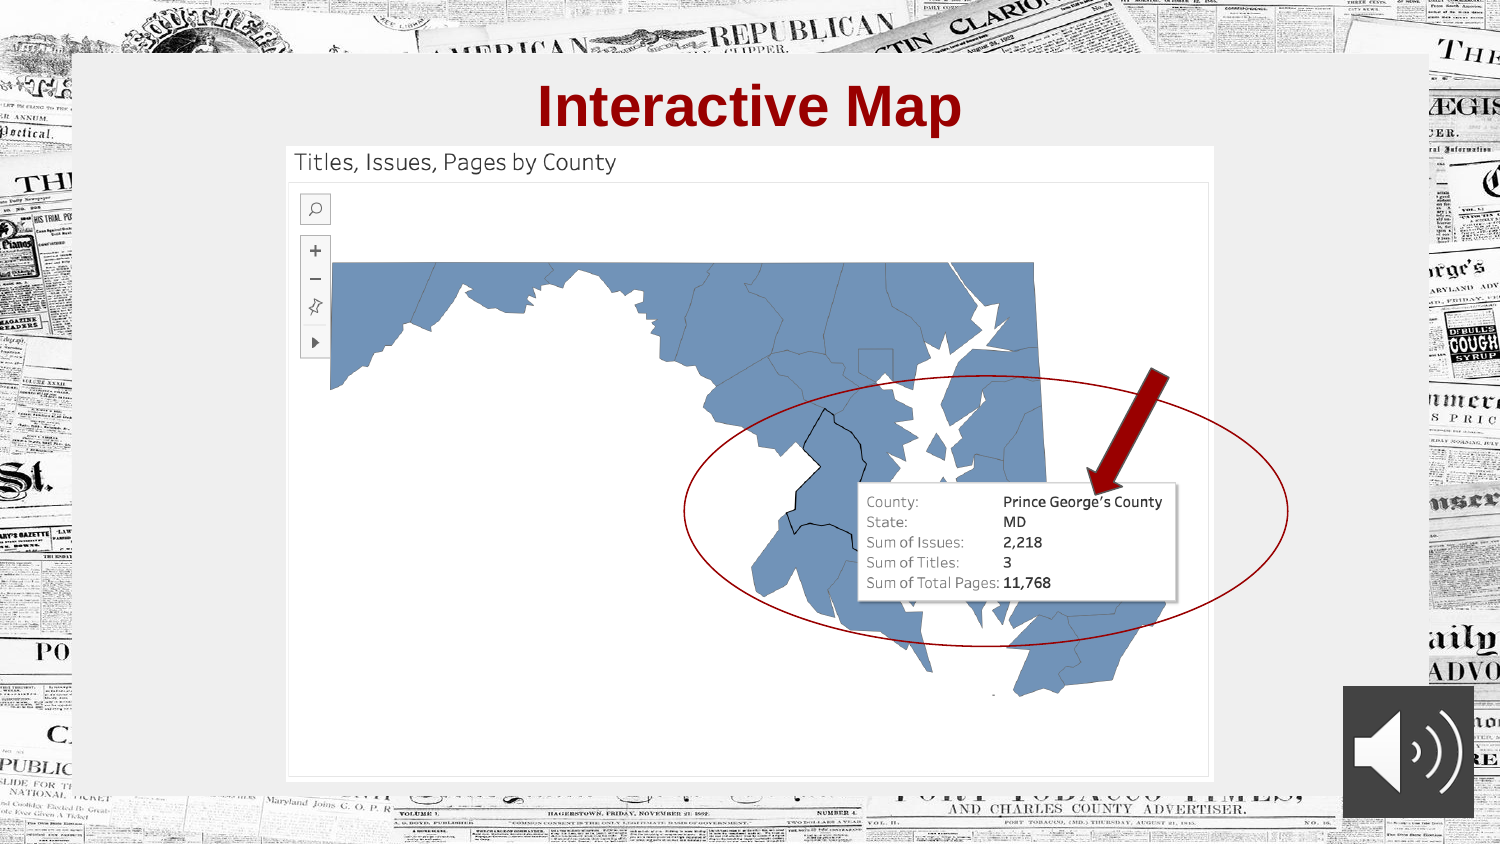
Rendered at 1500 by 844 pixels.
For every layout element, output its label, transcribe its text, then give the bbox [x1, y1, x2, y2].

title Interactive Map [71, 53, 1429, 796]
text_box [1218, 424, 1288, 598]
picture [0, 0, 1500, 844]
